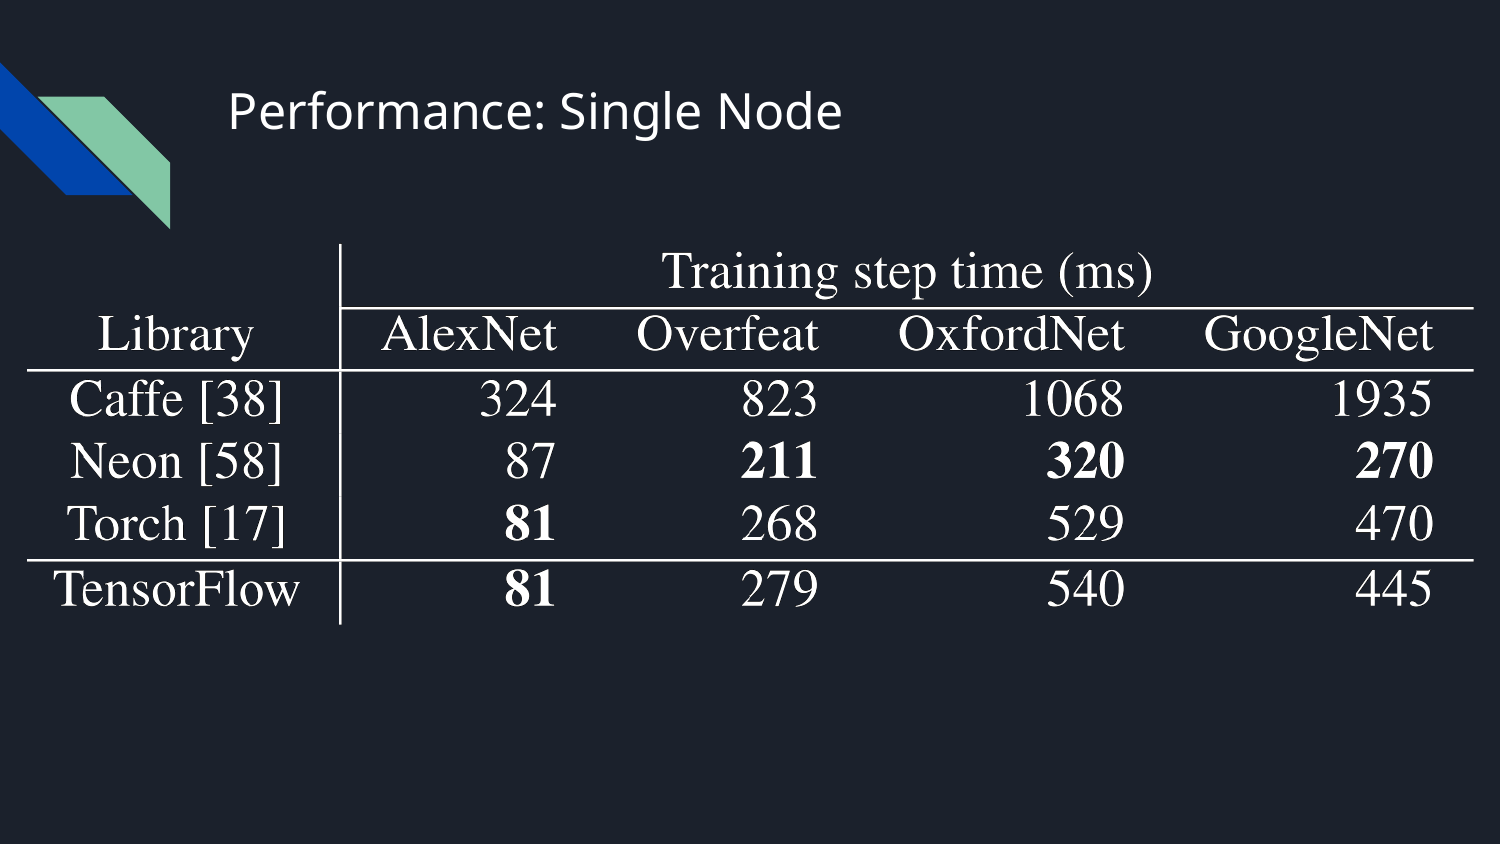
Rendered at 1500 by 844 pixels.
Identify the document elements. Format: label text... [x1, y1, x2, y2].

title Performance: Single Node [212, 64, 1368, 215]
picture [0, 225, 1500, 643]
